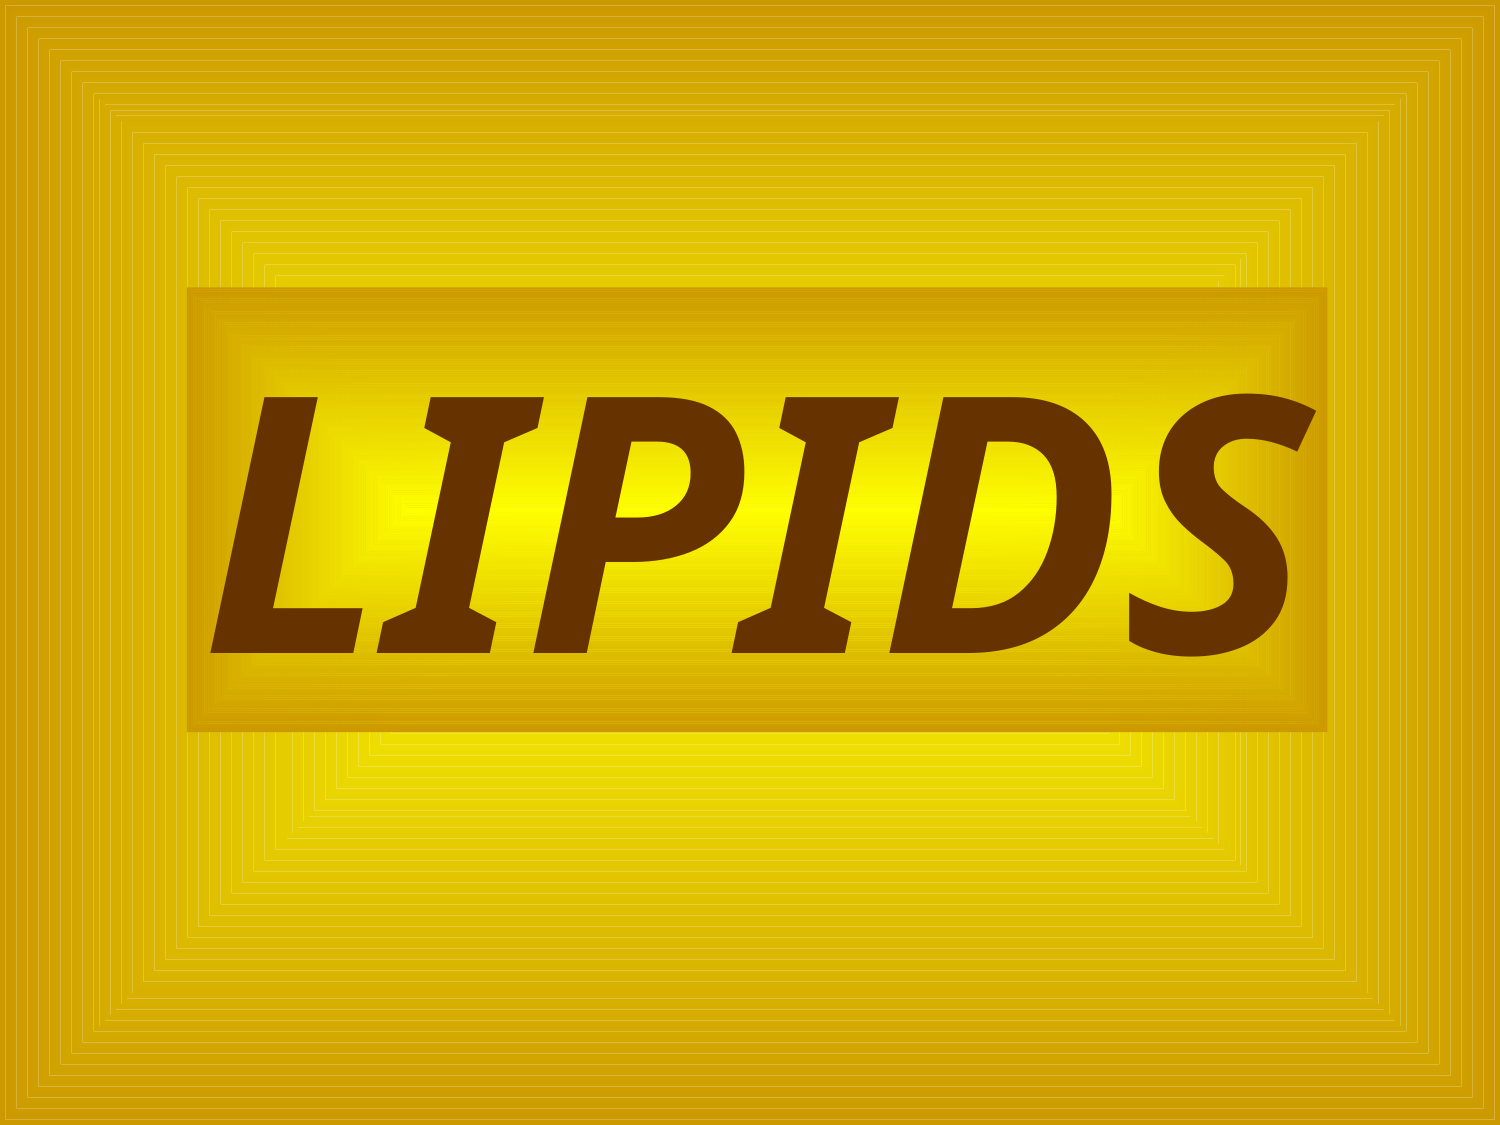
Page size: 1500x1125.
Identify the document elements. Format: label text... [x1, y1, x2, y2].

text_box LIPIDS [186, 287, 1328, 733]
